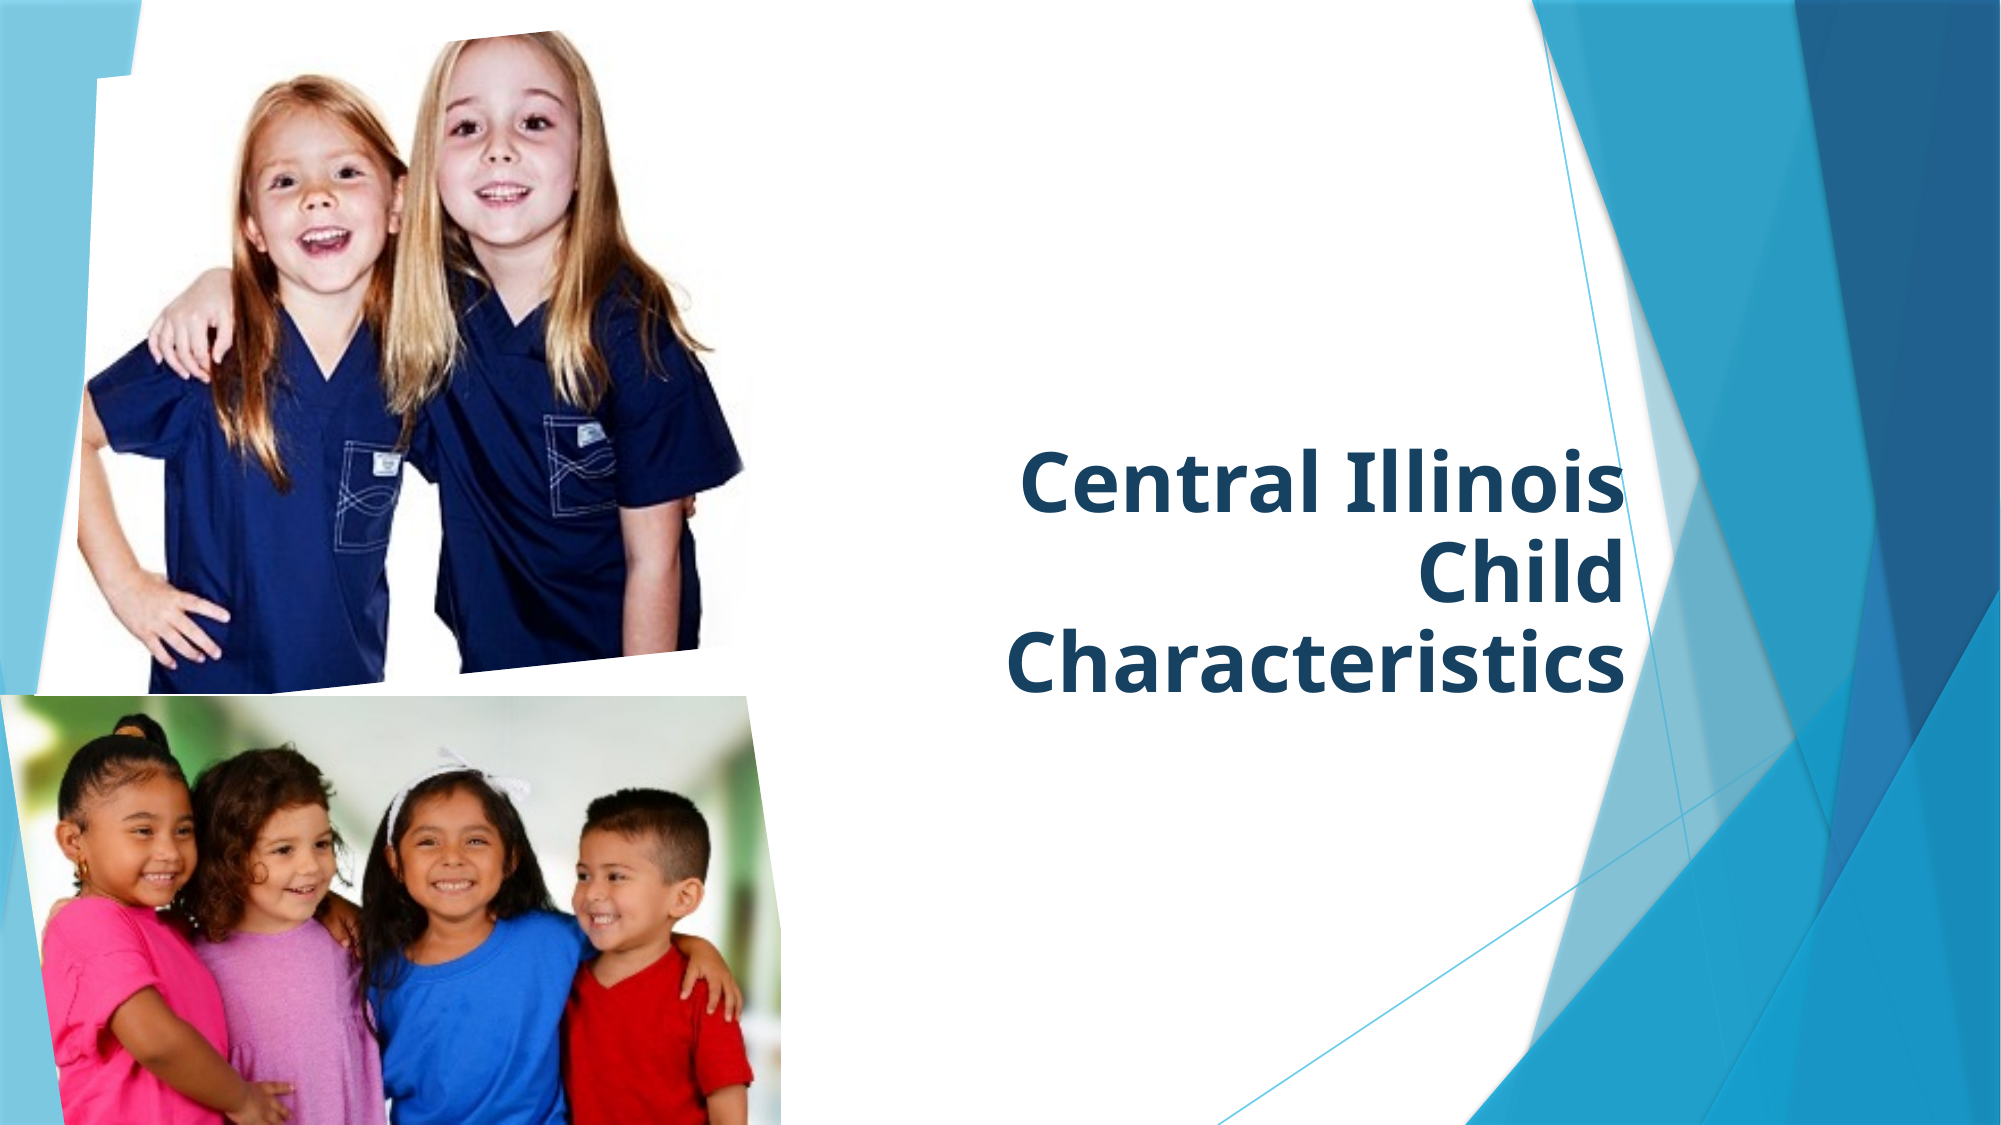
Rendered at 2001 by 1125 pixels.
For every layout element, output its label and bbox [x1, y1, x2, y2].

text_box [0, 0, 2000, 1125]
picture [34, 45, 806, 677]
picture [0, 694, 782, 1125]
